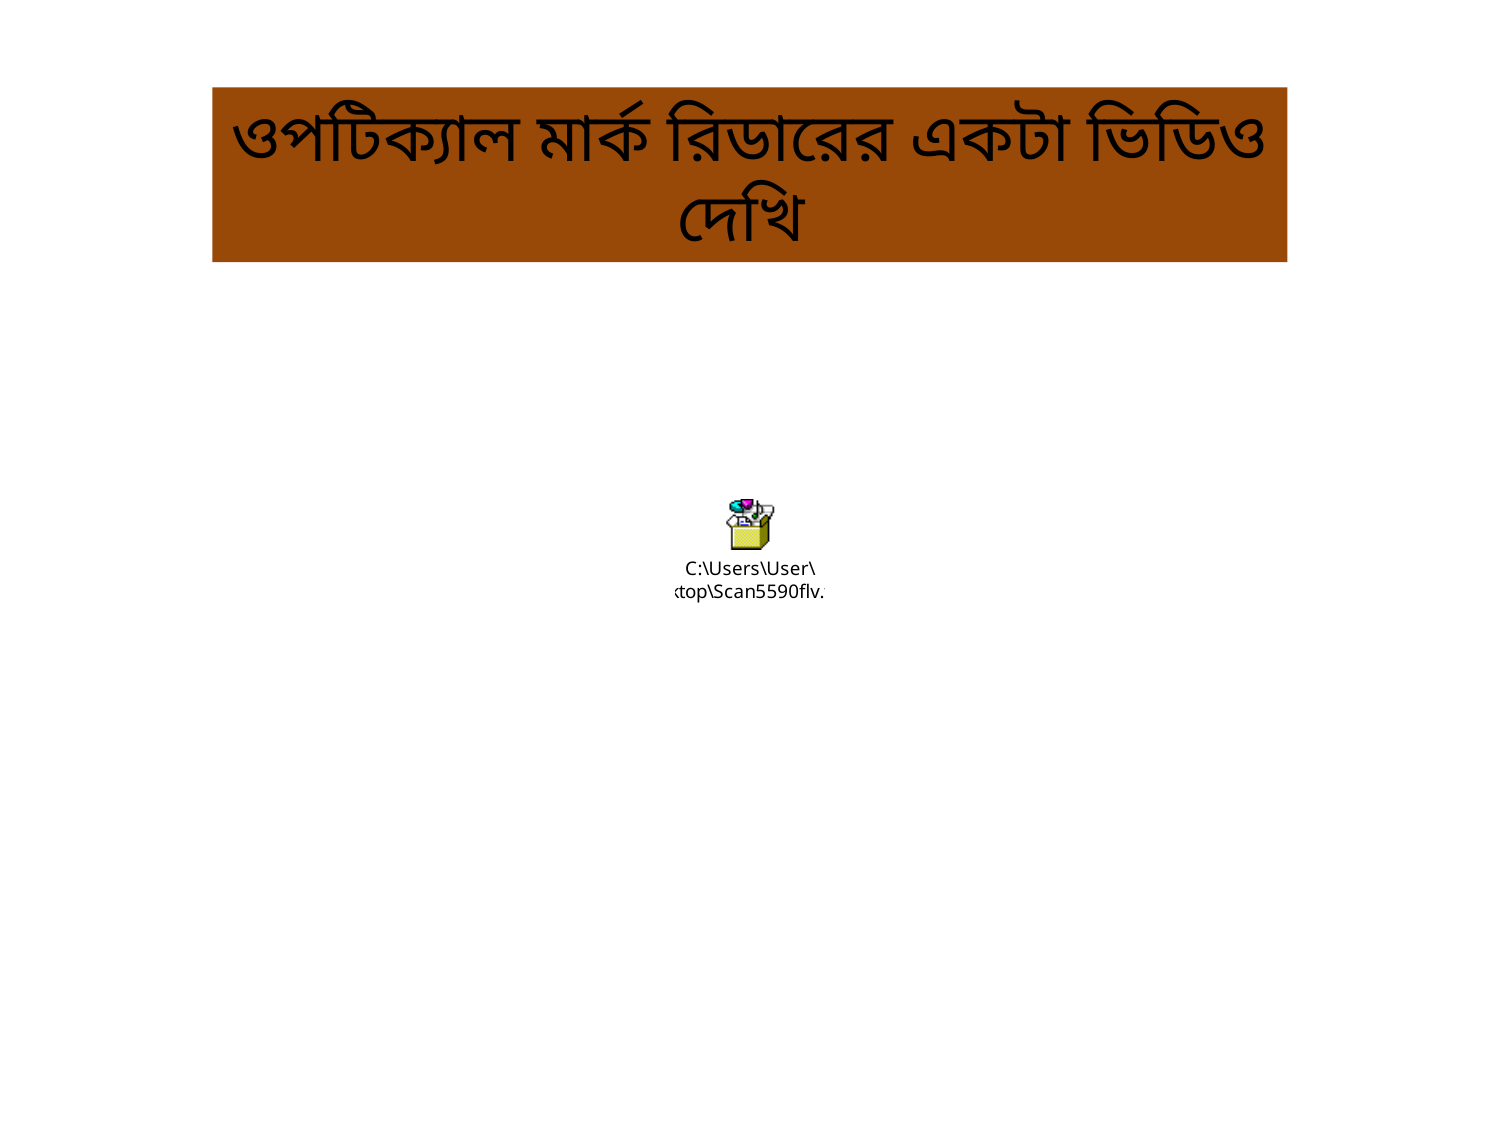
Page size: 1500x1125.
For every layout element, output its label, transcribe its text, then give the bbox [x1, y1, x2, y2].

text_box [674, 498, 826, 626]
text_box ওপটিক্যাল মার্ক রিডারের একটা ভিডিও দেখি [212, 87, 1288, 263]
